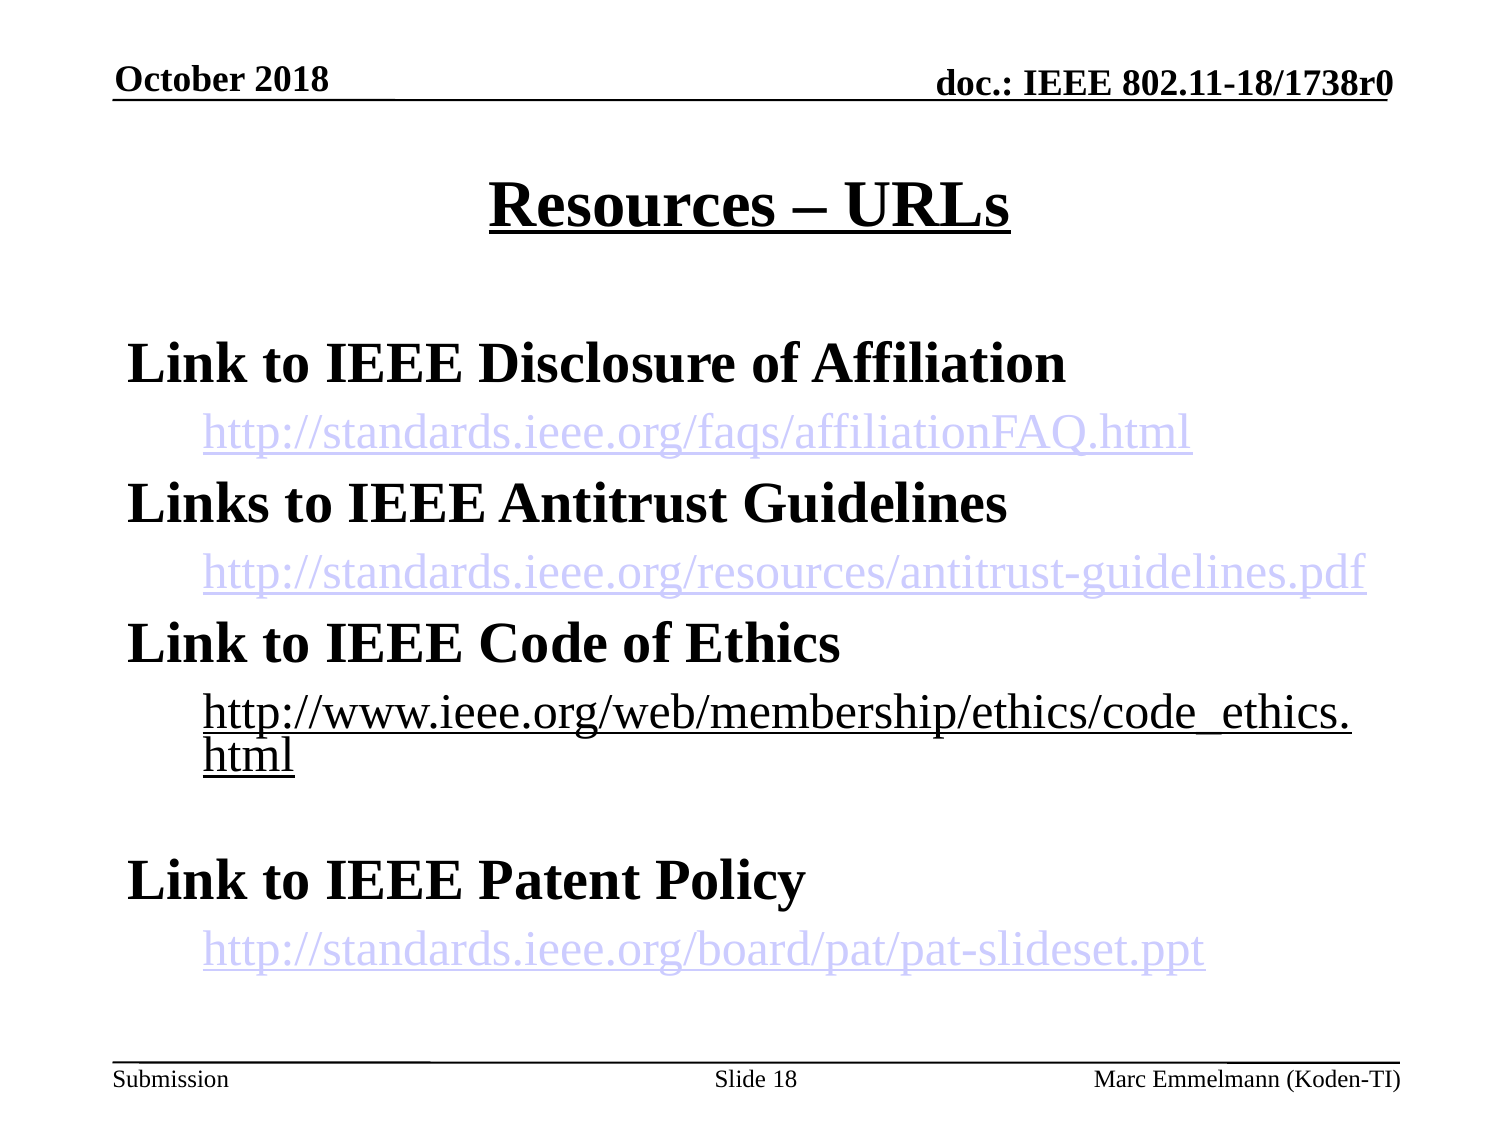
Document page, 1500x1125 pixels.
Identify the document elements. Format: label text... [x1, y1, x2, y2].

slide_number Slide 18 [712, 1061, 800, 1123]
footer Marc Emmelmann (Koden-TI) [878, 1061, 1402, 1093]
list Link to IEEE Disclosure of Affiliation http://standards.ieee.org/faqs/affiliationFAQ.html Links to IEEE Antitrust Guidelines http://standards.ieee.org/resources/antitrust-guidelines.pdf Link to IEEE Code of Ethics http://www.ieee.org/web/membership/ethics/code_ethics.html Link to IEEE Patent Policy http://standards.ieee.org/board/pat/pat-slideset.ppt [112, 324, 1388, 1000]
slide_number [114, 54, 423, 100]
title Resources – URLs [112, 112, 1388, 288]
